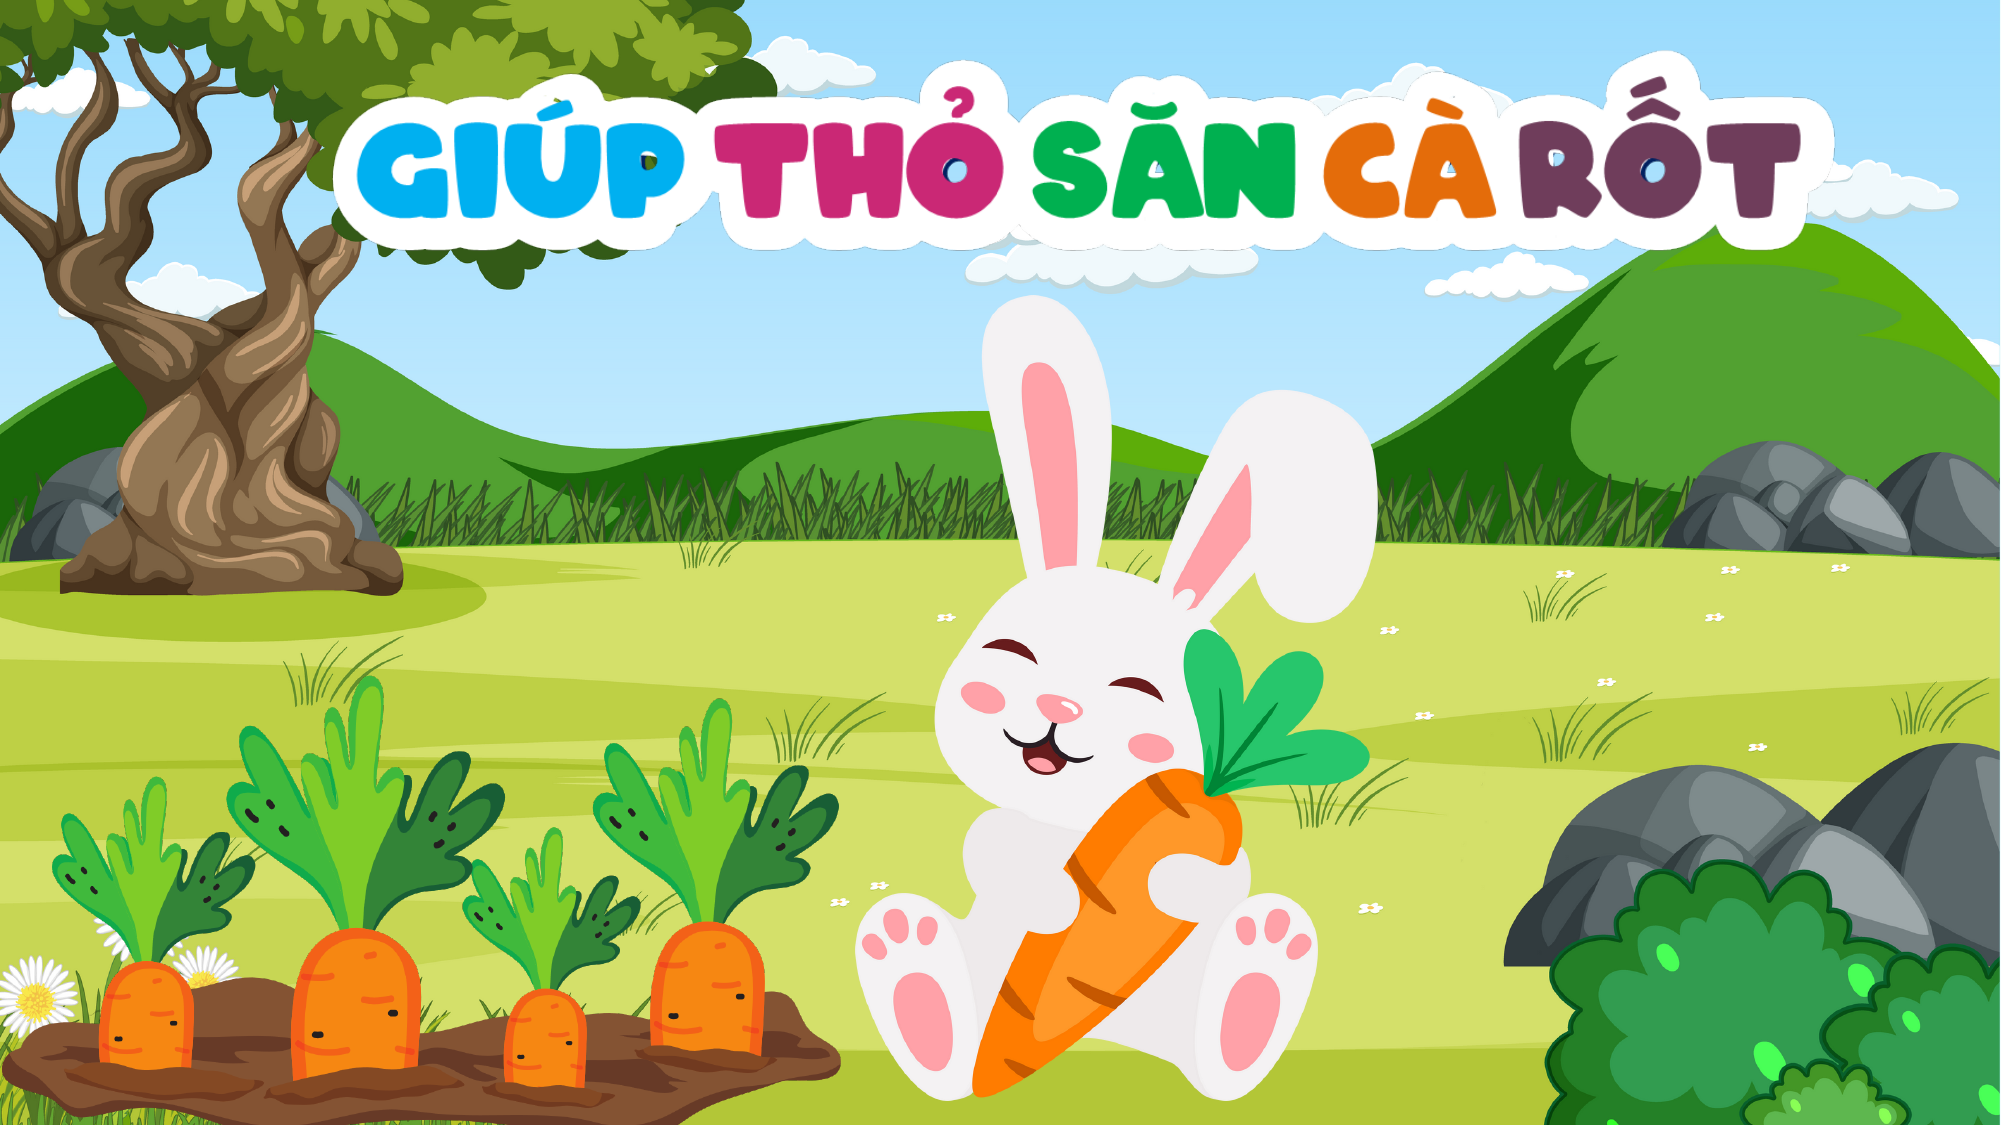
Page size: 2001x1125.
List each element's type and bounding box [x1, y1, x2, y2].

text_box [855, 346, 1379, 1101]
text_box [0, 668, 845, 1125]
picture [280, 49, 1949, 335]
text_box [0, 0, 2000, 1125]
